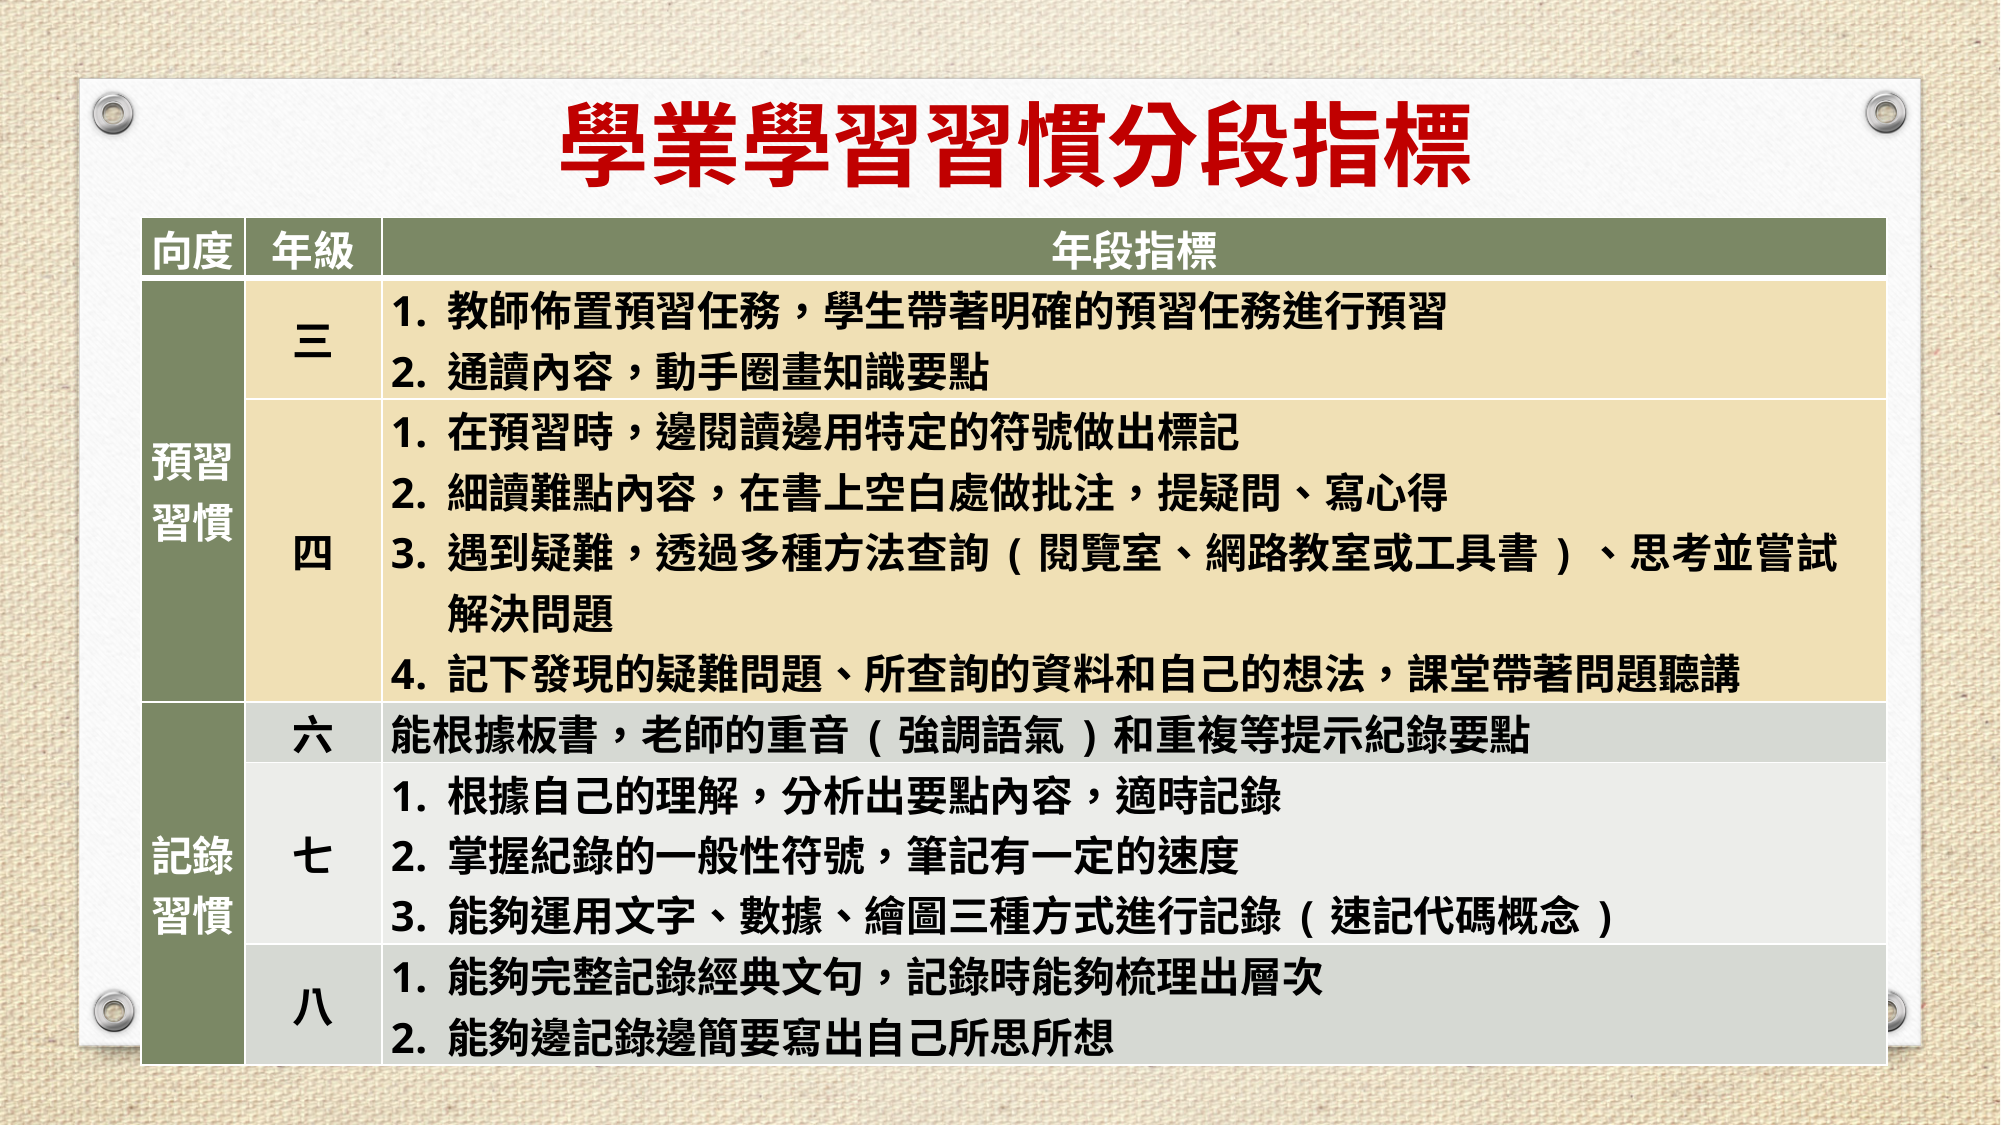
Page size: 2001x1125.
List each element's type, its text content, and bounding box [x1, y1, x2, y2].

table_cell 八 [246, 945, 381, 1064]
table_cell 七 [246, 763, 381, 943]
table_cell 預習習慣 [142, 281, 244, 701]
table_cell 四 [246, 400, 381, 701]
table_cell 根據自己的理解，分析出要點內容，適時記錄 掌握紀錄的一般性符號，筆記有一定的速度 能夠運用文字、數據、繪圖三種方式進行記錄(速記代碼概念) [383, 763, 1886, 943]
table_cell 能根據板書，老師的重音(強調語氣)和重複等提示紀錄要點 [383, 703, 1886, 762]
table_header 年級 [246, 218, 381, 275]
table_cell 在預習時，邊閱讀邊用特定的符號做出標記 細讀難點內容，在書上空白處做批注，提疑問、寫心得 遇到疑難，透過多種方法查詢(閱覽室、網路教室或工具書)、思考並嘗試解決問題 記下發現的疑難問題、所查詢的資料和自己的想法，課堂帶著問題聽講 [383, 400, 1886, 701]
table_cell 六 [246, 703, 381, 762]
table_cell 能夠完整記錄經典文句，記錄時能夠梳理出層次 能夠邊記錄邊簡要寫出自己所思所想 [383, 945, 1886, 1064]
table_cell 教師佈置預習任務，學生帶著明確的預習任務進行預習 通讀內容，動手圈畫知識要點 [383, 281, 1886, 398]
picture [0, 0, 2001, 1125]
table_cell 記錄習慣 [142, 703, 244, 1064]
table_cell 三 [246, 281, 381, 398]
table_header 向度 [142, 218, 244, 275]
title 學業學習習慣分段指標 [229, 80, 1804, 206]
table_header 年段指標 [383, 218, 1886, 275]
